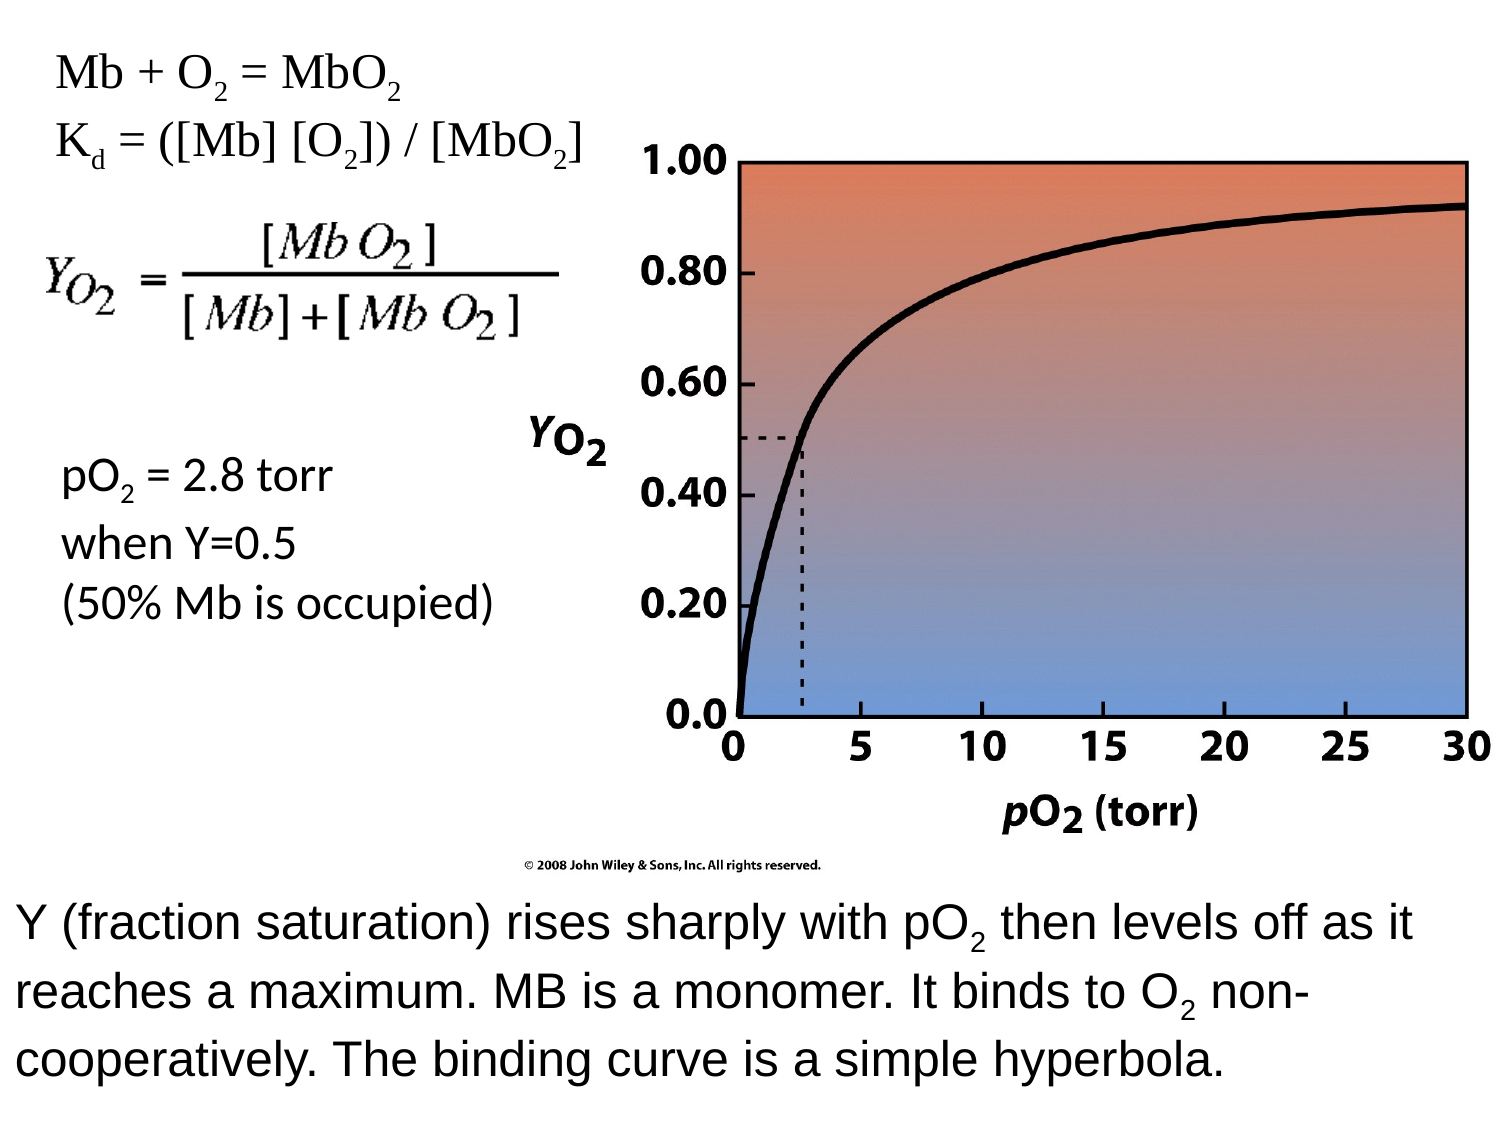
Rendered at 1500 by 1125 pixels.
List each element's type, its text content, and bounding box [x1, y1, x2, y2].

text_box pO2 = 2.8 torr when Y=0.5 (50% Mb is occupied) [46, 433, 511, 637]
text_box Mb + O2 = MbO2 Kd = ([Mb] [O2]) / [MbO2] [40, 31, 624, 183]
picture [45, 130, 1500, 875]
text_box Y (fraction saturation) rises sharply with pO2 then levels off as it reaches a maximum. MB is a monomer. It binds to O2 non-cooperatively. The binding curve is a simple hyperbola. [0, 882, 1500, 1094]
